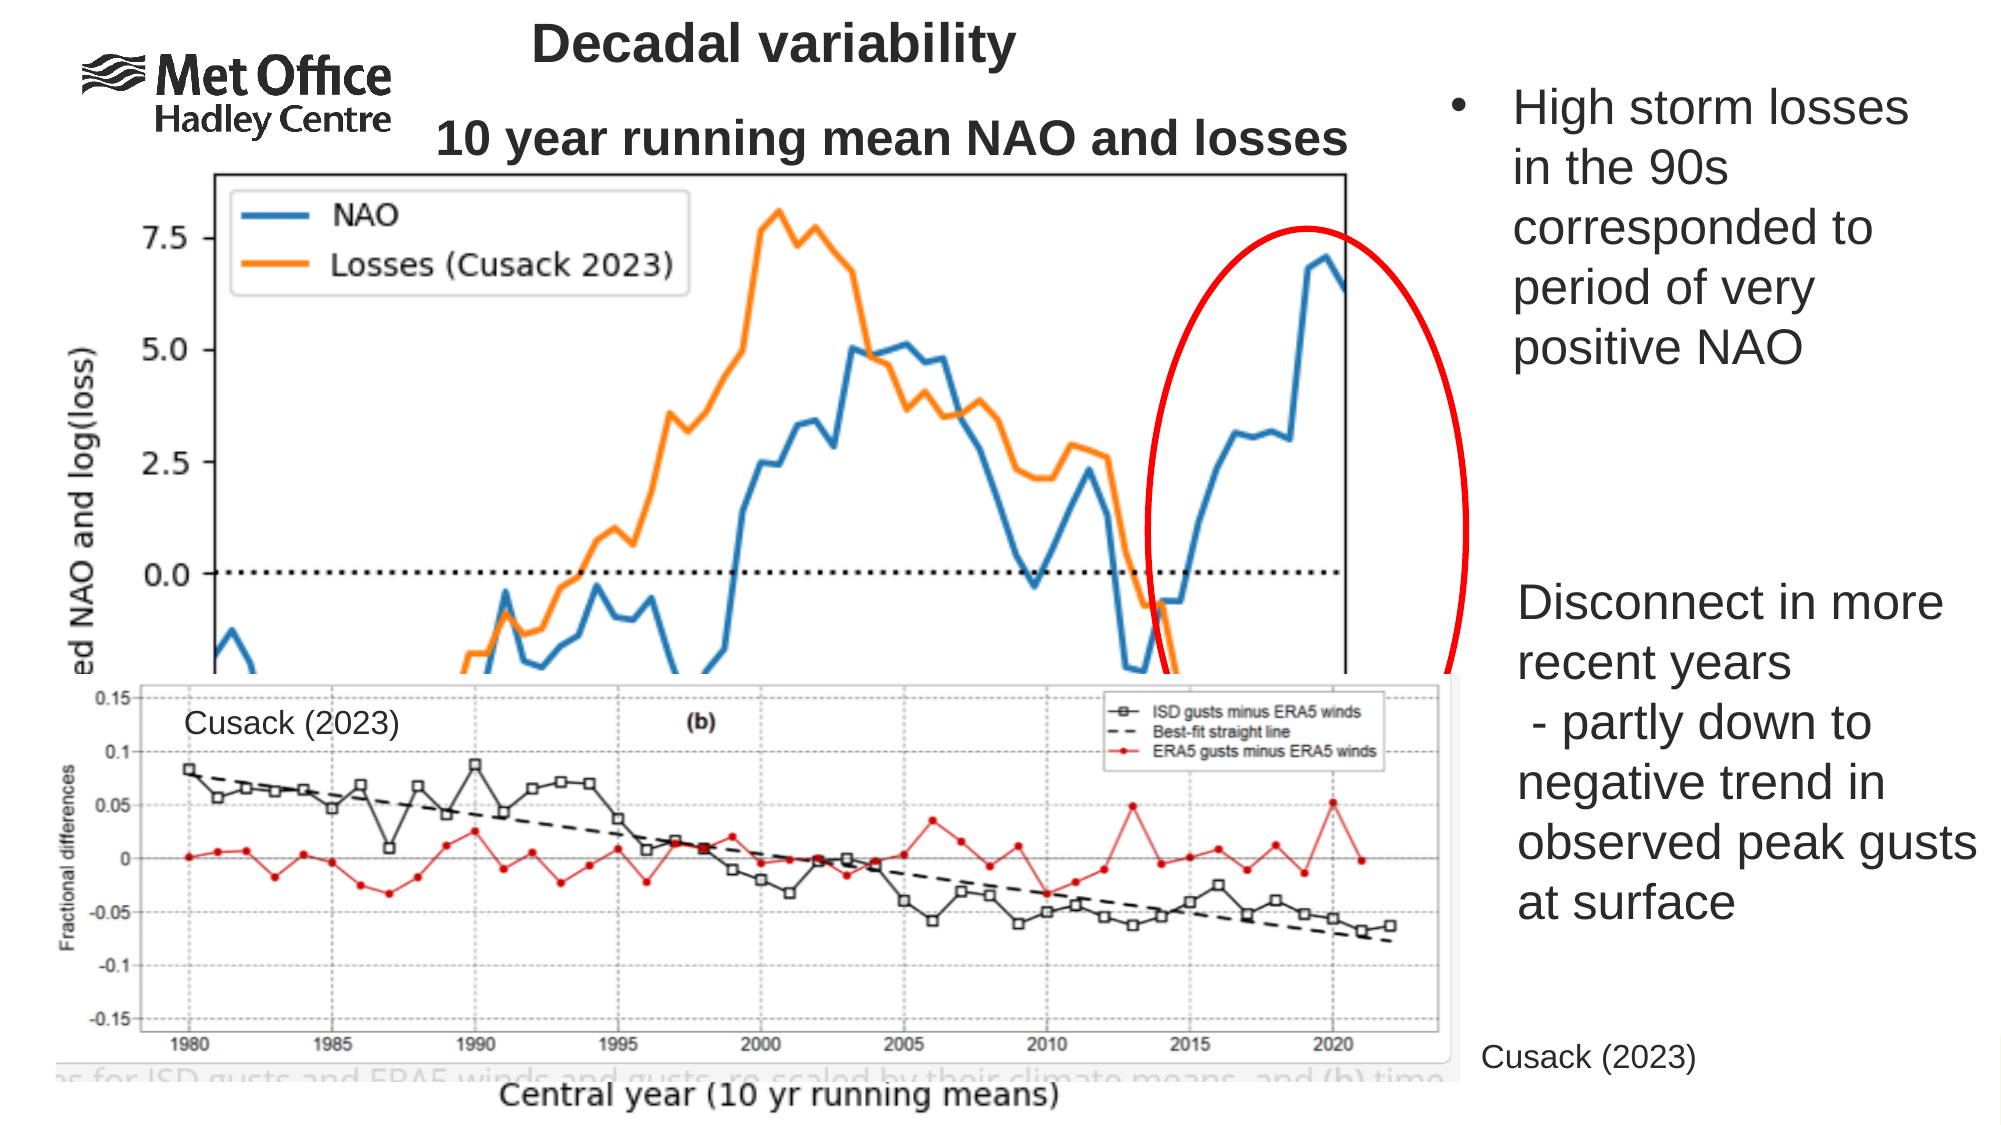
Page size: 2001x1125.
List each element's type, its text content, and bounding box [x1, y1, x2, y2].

text_box [1388, 269, 1468, 674]
text_box Disconnect in more recent years - partly down to negative trend in observed peak gusts at surface [1502, 562, 2000, 938]
picture [41, 12, 1461, 1125]
text_box Decadal variability [516, 0, 1484, 82]
text_box Cusack (2023) [1466, 1027, 1803, 1083]
text_box 10 year running mean NAO and losses [420, 98, 1388, 142]
text_box High storm losses in the 90s corresponded to period of very positive NAO [1435, 67, 1967, 382]
